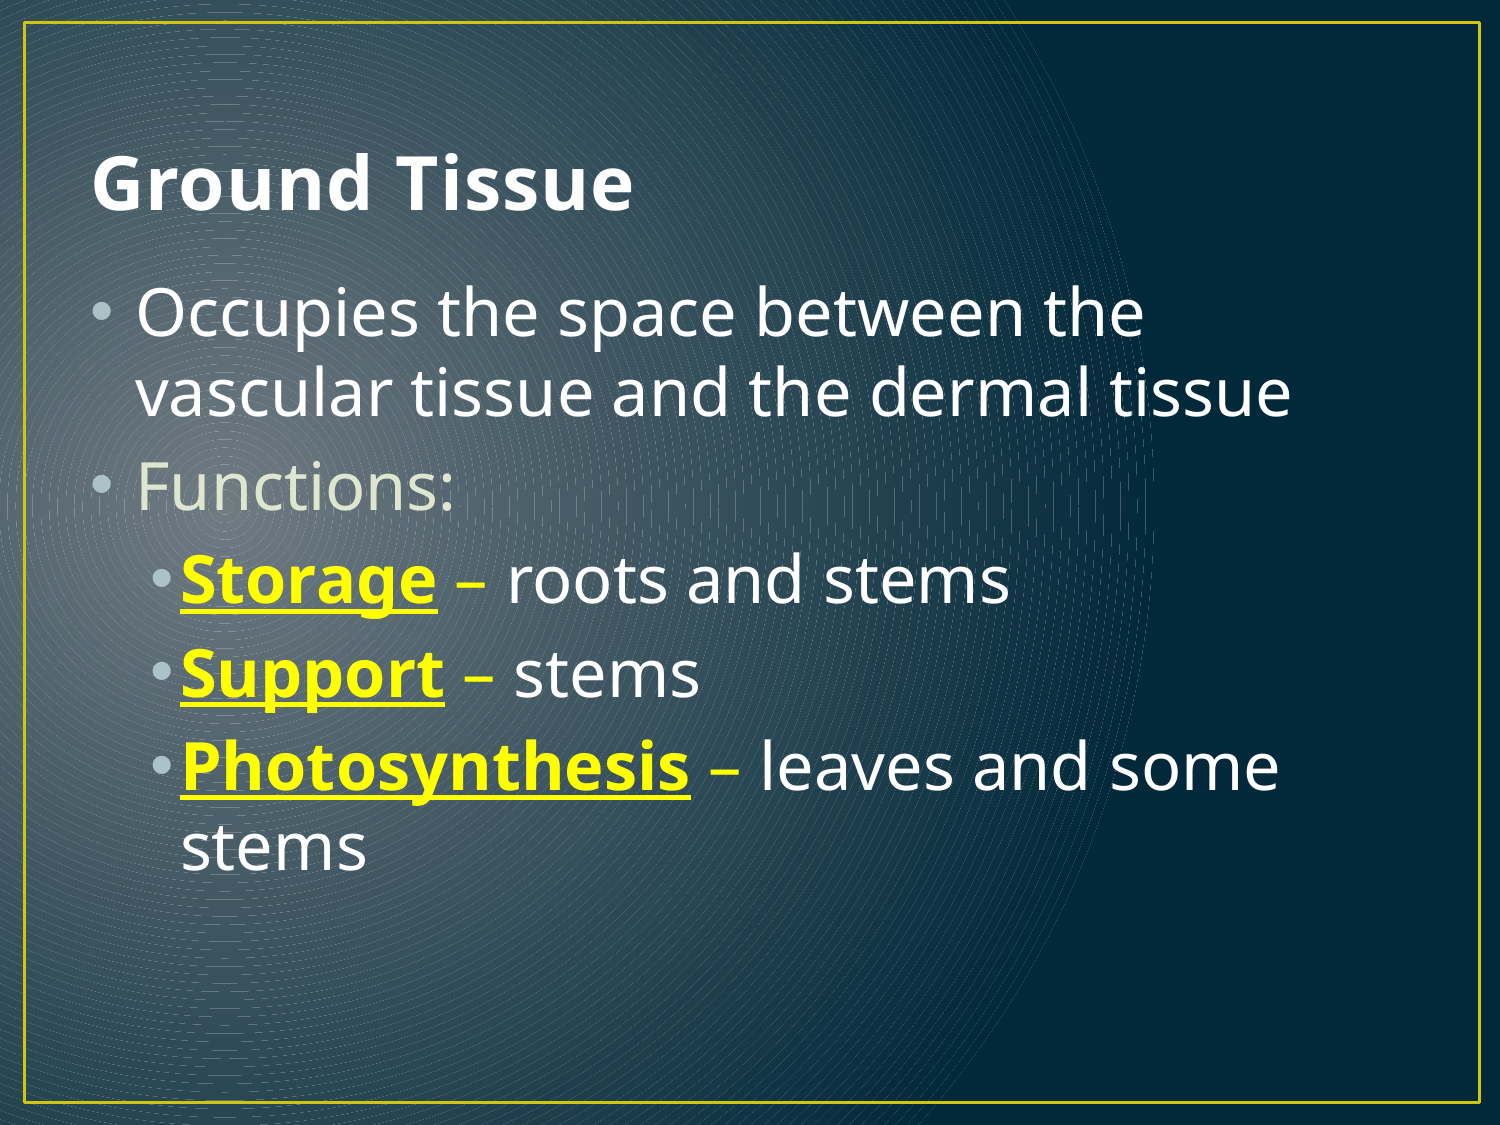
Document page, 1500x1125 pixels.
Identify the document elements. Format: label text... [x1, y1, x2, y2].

title Ground Tissue [75, 45, 1425, 233]
list Occupies the space between the vascular tissue and the dermal tissue Functions: Storage – roots and stems Support – stems Photosynthesis – leaves and some stems [75, 262, 1425, 1005]
